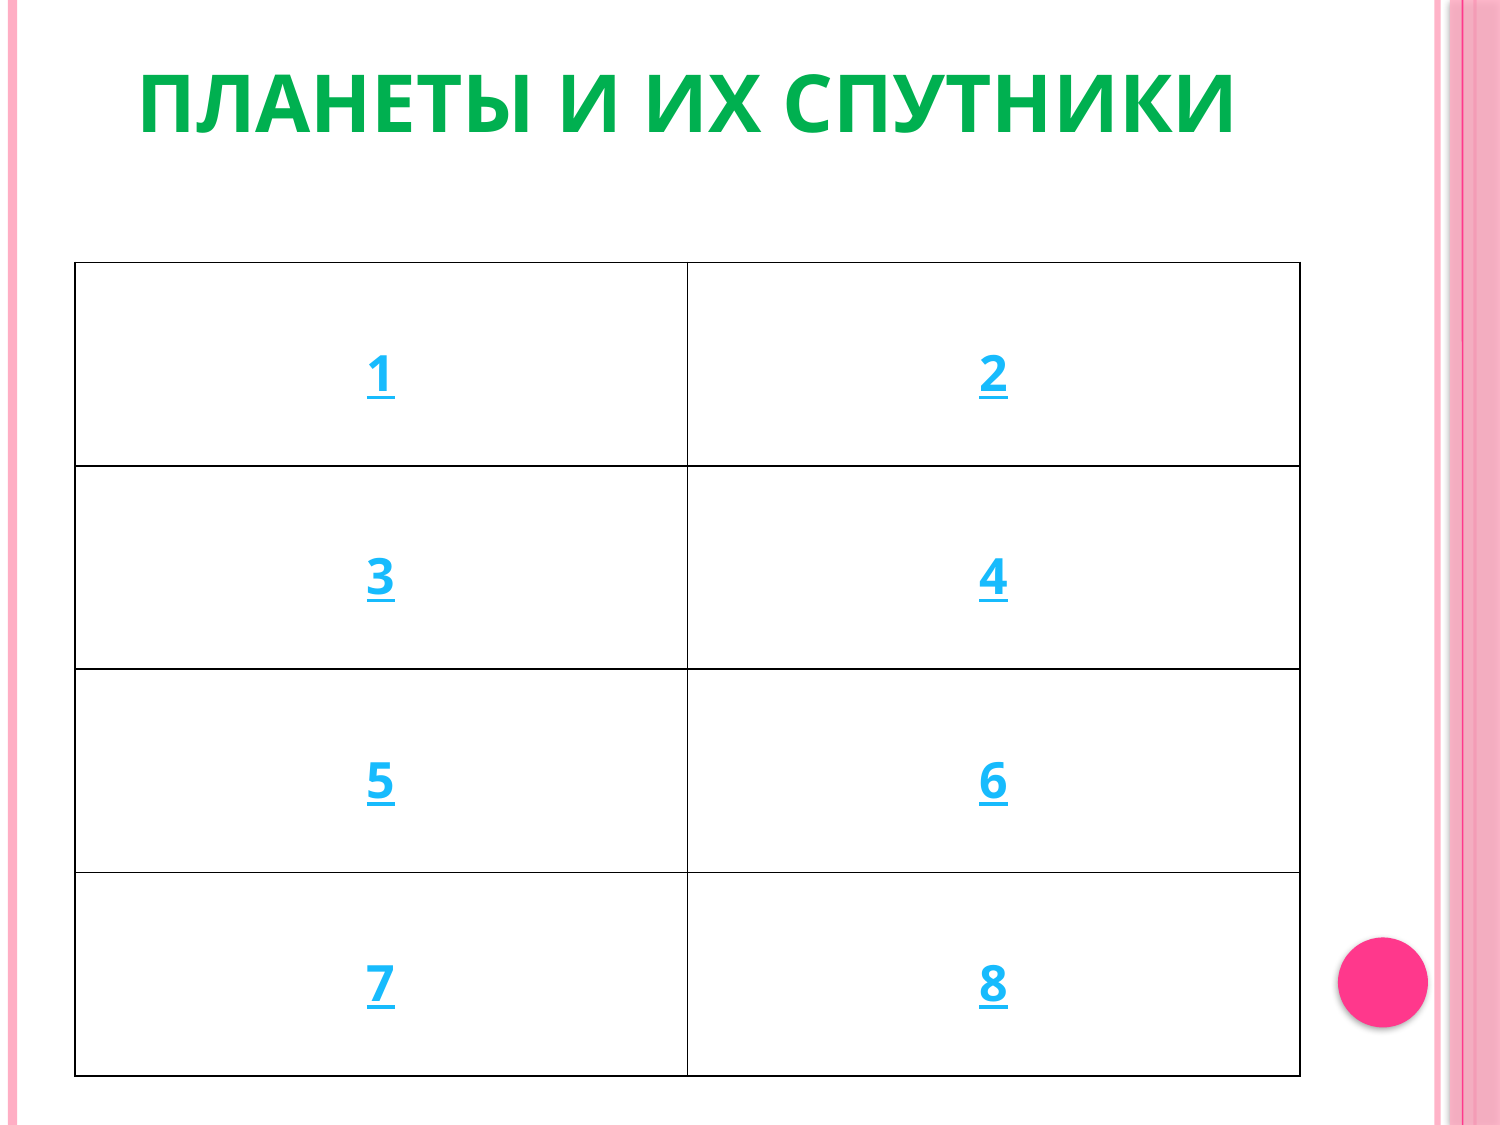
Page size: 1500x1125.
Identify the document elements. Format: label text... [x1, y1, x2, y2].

table_cell 6 [688, 670, 1299, 872]
table_cell 8 [688, 873, 1299, 1075]
title Планеты и их спутники [75, 45, 1300, 233]
table_cell 4 [688, 467, 1299, 668]
table_header 1 [76, 263, 687, 465]
table_cell 7 [76, 873, 687, 1075]
table_cell 5 [76, 670, 687, 872]
table_cell 3 [76, 467, 687, 668]
table_header 2 [688, 263, 1299, 465]
